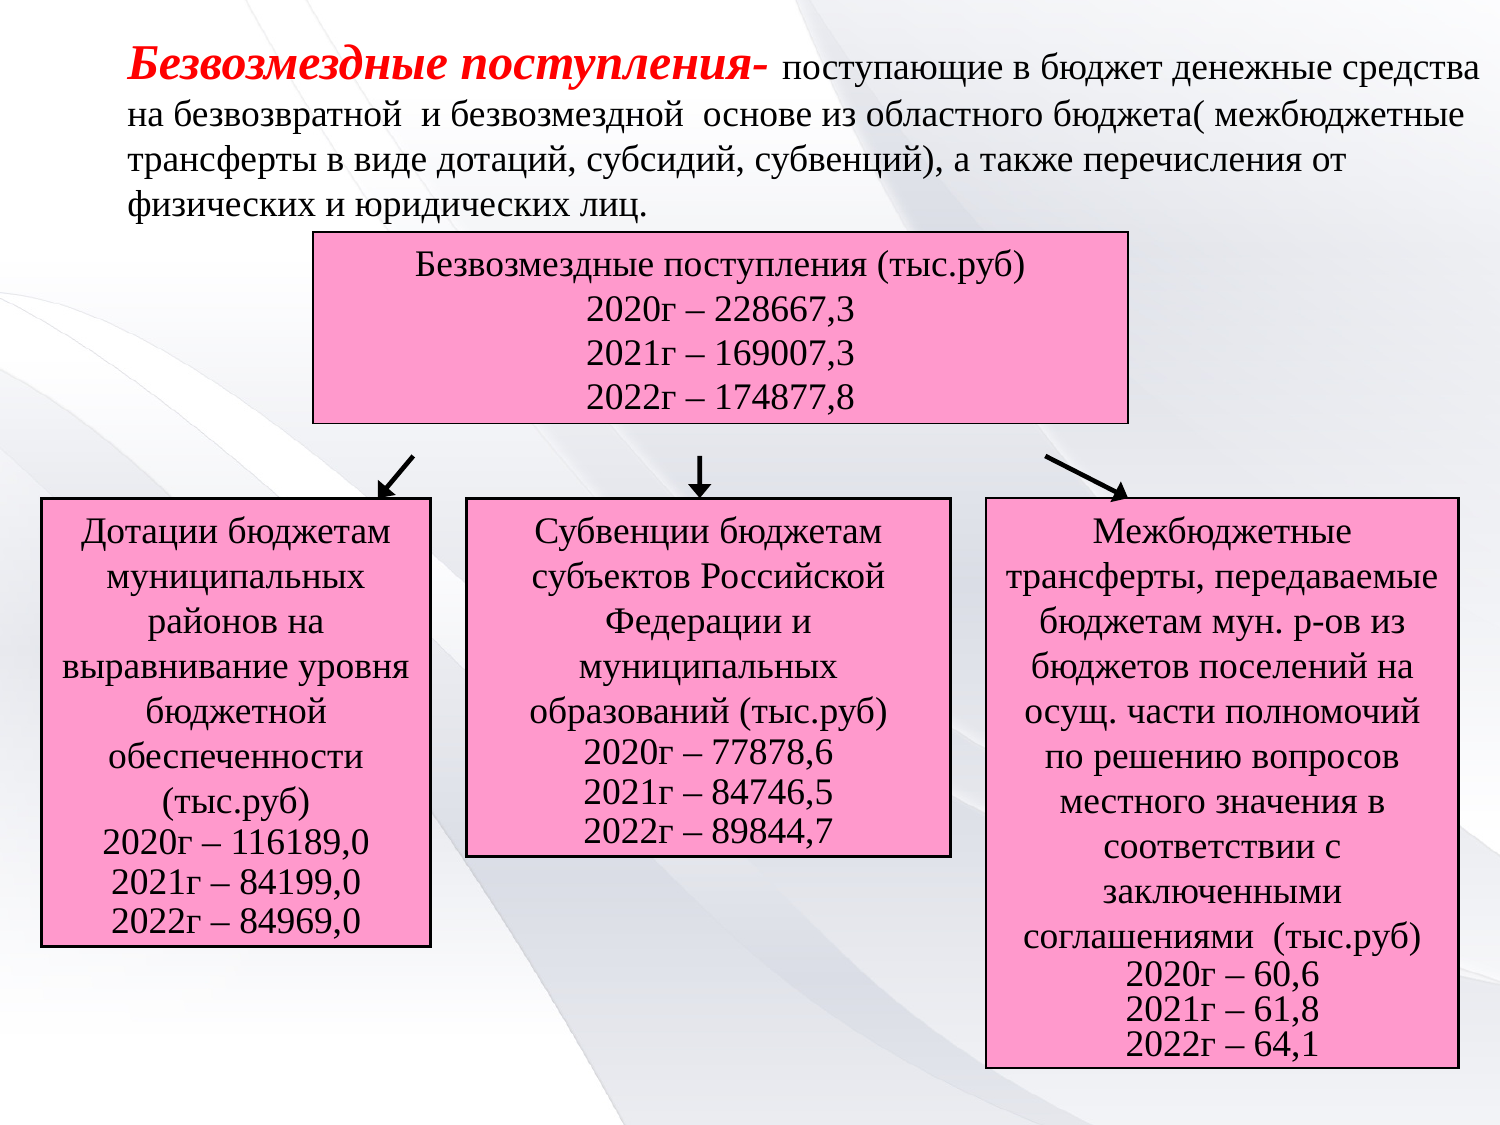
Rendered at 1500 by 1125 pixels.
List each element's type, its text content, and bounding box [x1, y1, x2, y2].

text_box [377, 455, 414, 499]
text_box Безвозмездные поступления (тыс.руб) 2020г – 228667,3 2021г – 169007,3 2022г – 174877,8 [312, 231, 1128, 424]
picture [0, 0, 1500, 1125]
text_box Субвенции бюджетам субъектов Российской Федерации и муниципальных образований (тыс.руб) 2020г – 77878,6 2021г – 84746,5 2022г – 89844,7 [466, 498, 951, 857]
title Безвозмездные поступления- поступающие в бюджет денежные средства на безвозвратной и безвозмездной основе из областного бюджета( межбюджетные трансферты в виде дотаций, субсидий, субвенций), а также перечисления от физических и юридических лиц. [111, 30, 1500, 232]
text_box [689, 455, 711, 499]
text_box Межбюджетные трансферты, передаваемые бюджетам мун. р-ов из бюджетов поселений на осущ. части полномочий по решению вопросов местного значения в соответствии с заключенными соглашениями (тыс.руб) 2020г – 60,6 2021г – 61,8 2022г – 64,1 [986, 498, 1459, 1068]
text_box Дотации бюджетам муниципальных районов на выравнивание уровня бюджетной обеспеченности (тыс.руб) 2020г – 116189,0 2021г – 84199,0 2022г – 84969,0 [41, 498, 431, 947]
text_box [1045, 455, 1129, 502]
